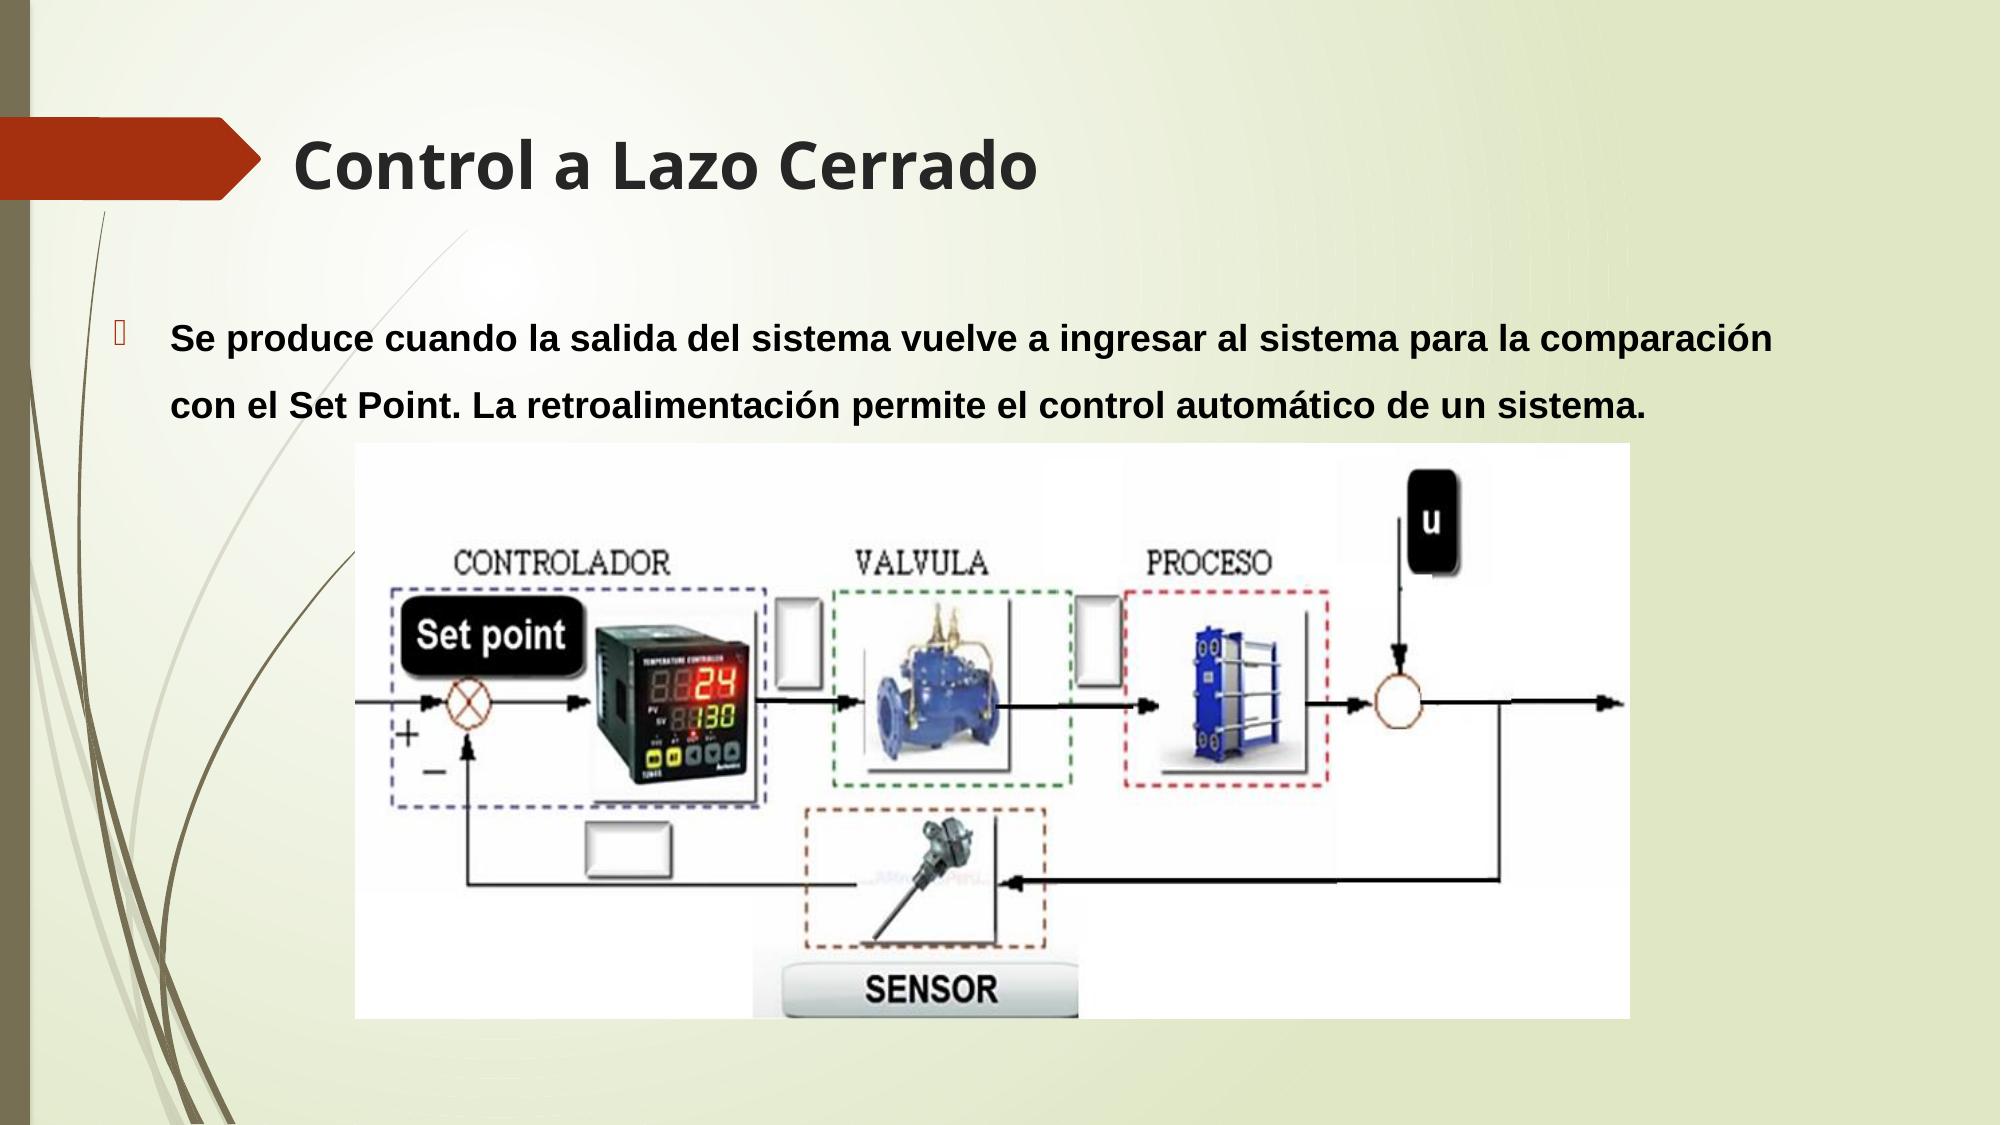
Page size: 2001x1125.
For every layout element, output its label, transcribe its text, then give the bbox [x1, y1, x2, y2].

picture [354, 443, 1631, 1019]
title Control a Lazo Cerrado [277, 116, 1058, 218]
list Se produce cuando la salida del sistema vuelve a ingresar al sistema para la comparación con el Set Point. La retroalimentación permite el control automático de un sistema. [98, 283, 1828, 476]
